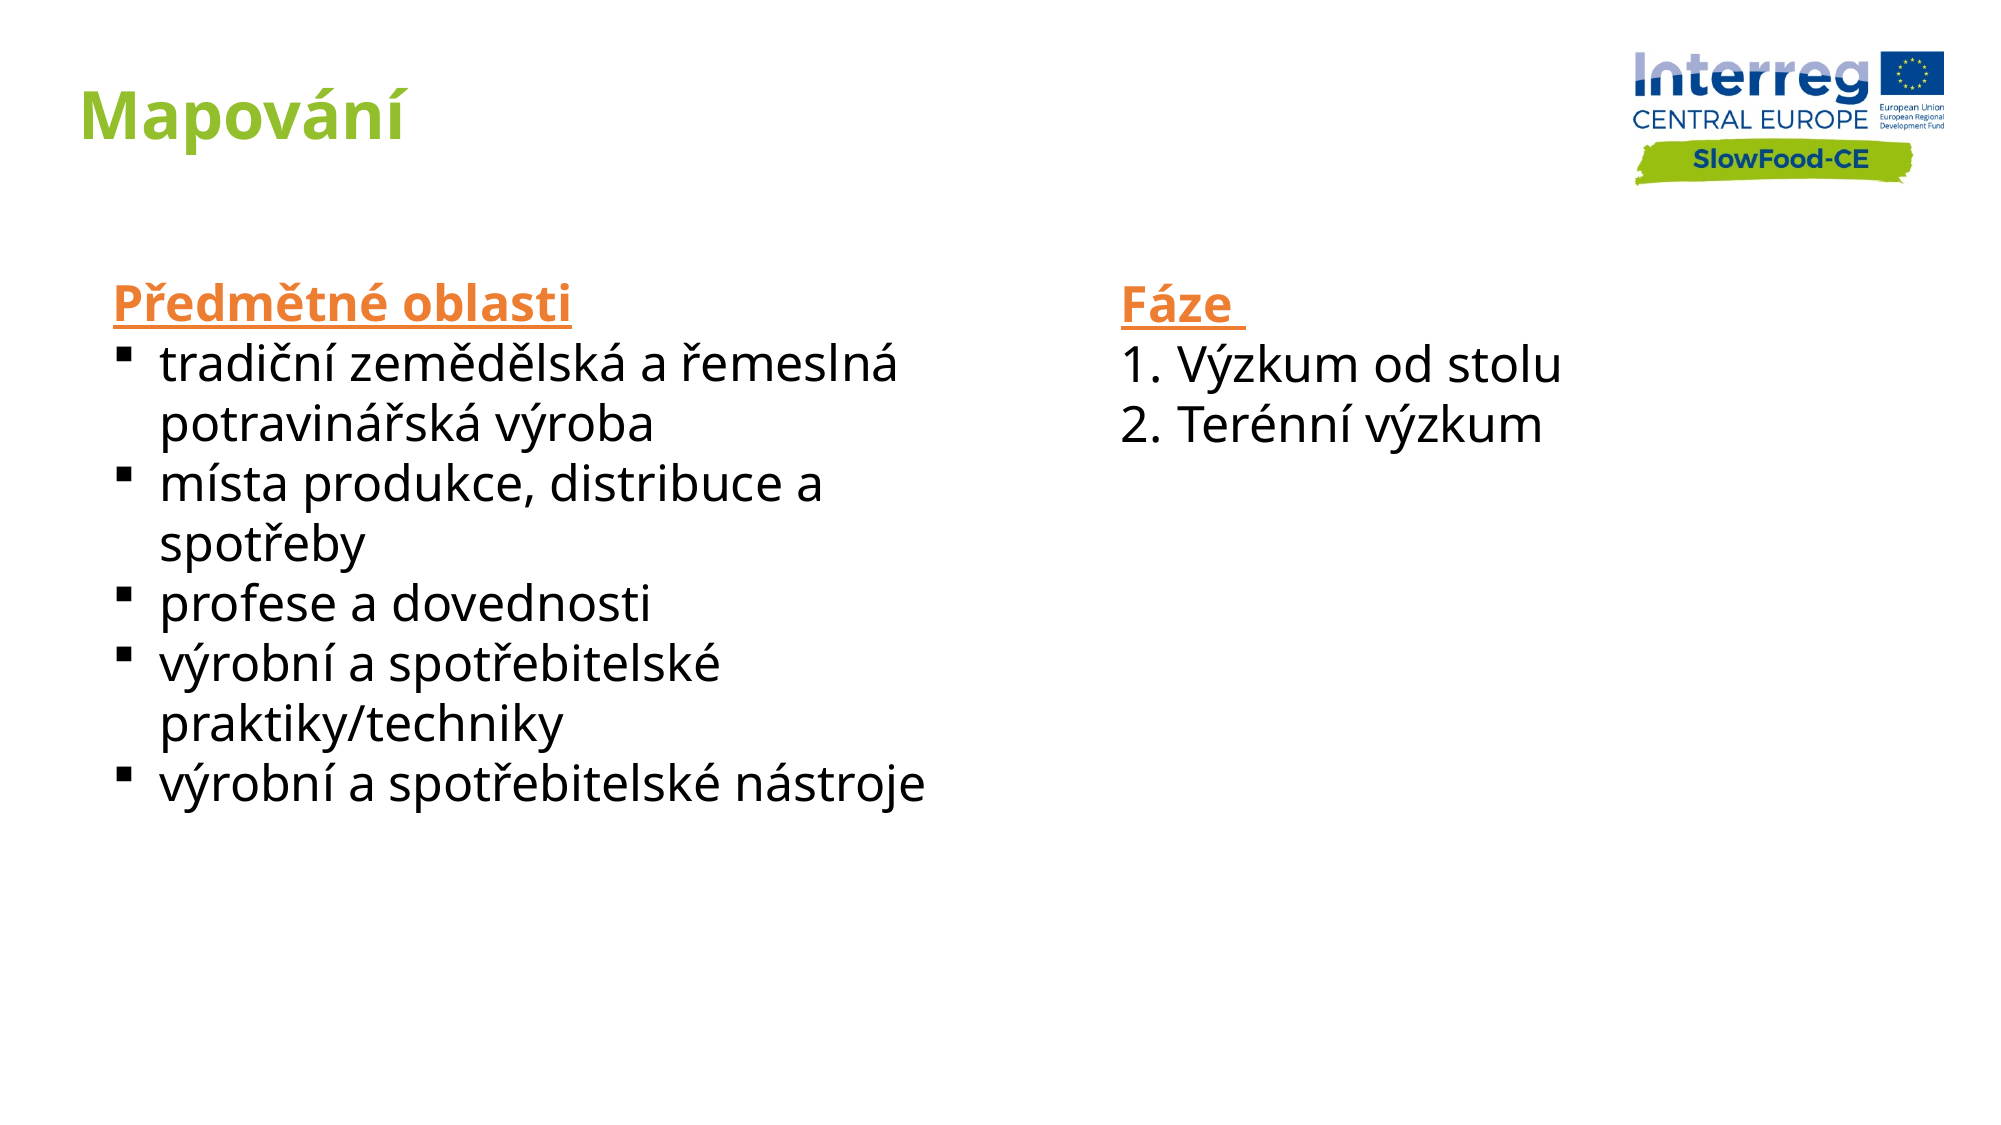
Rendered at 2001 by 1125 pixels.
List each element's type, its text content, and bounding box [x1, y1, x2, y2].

text_box Předmětné oblasti tradiční zemědělská a řemeslná potravinářská výroba místa produkce, distribuce a spotřeby profese a dovednosti výrobní a spotřebitelské praktiky/techniky výrobní a spotřebitelské nástroje [97, 263, 1005, 899]
text_box Mapování [63, 65, 421, 161]
picture [1633, 51, 1944, 186]
text_box Fáze Výzkum od stolu Terénní výzkum [1106, 184, 1628, 520]
